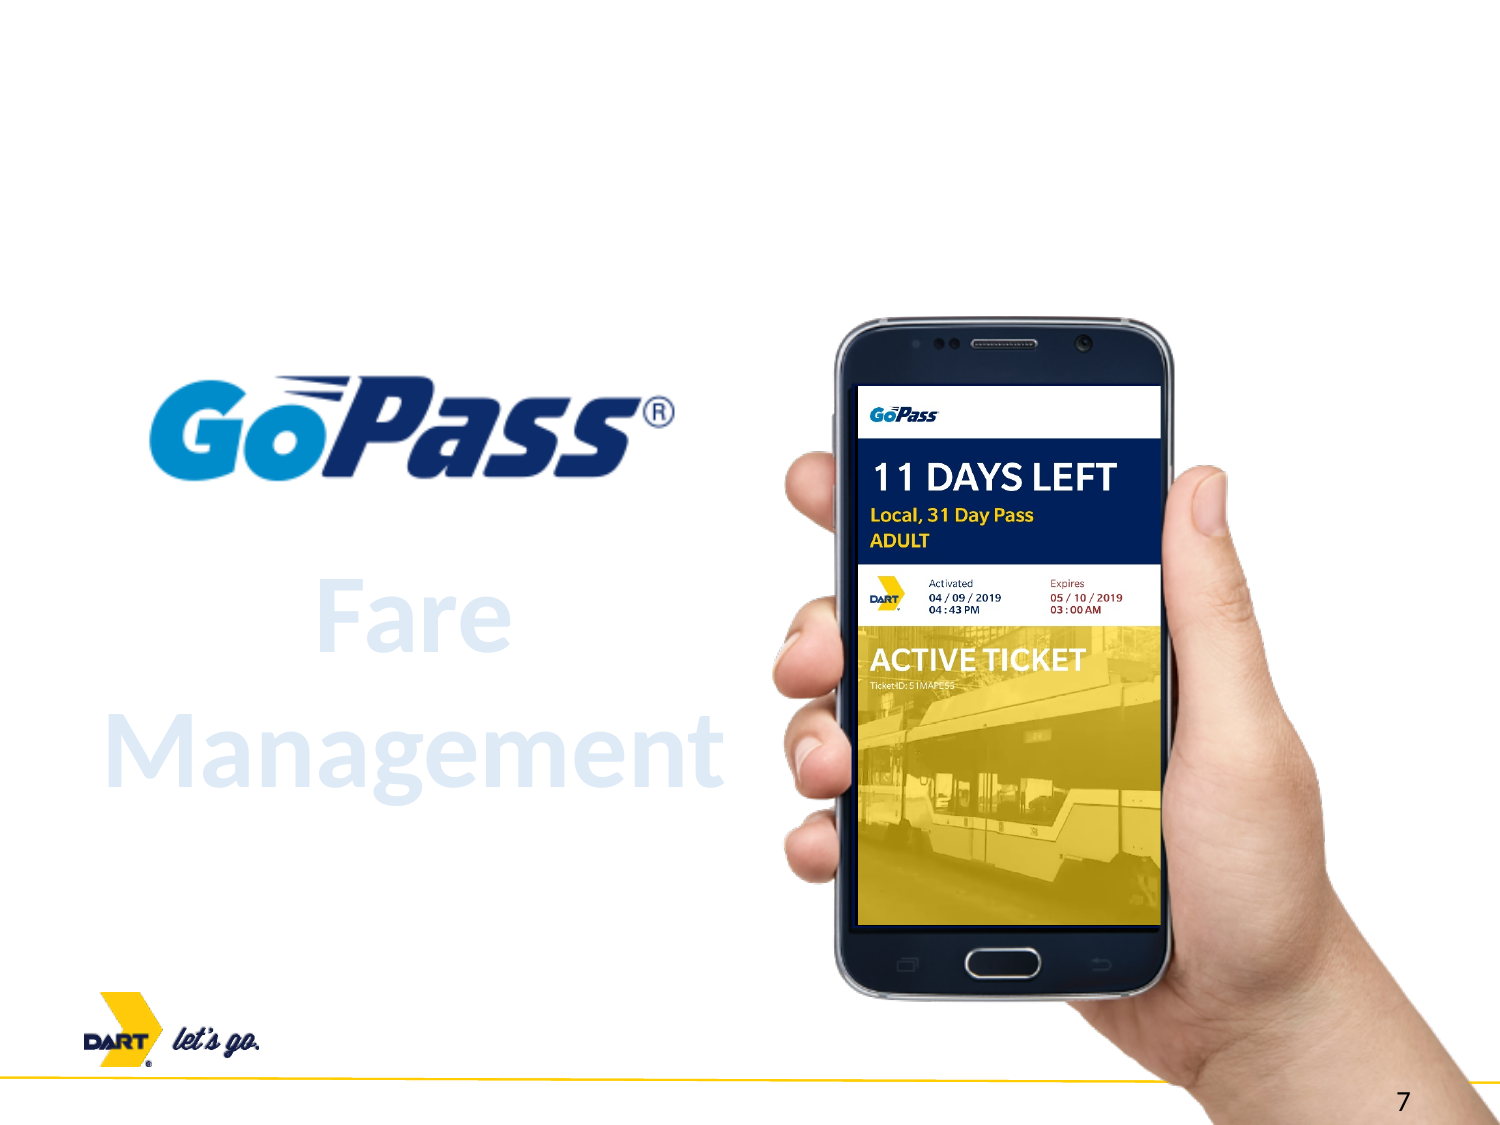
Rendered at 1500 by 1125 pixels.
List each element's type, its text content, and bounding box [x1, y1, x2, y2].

picture [84, 992, 259, 1067]
picture [772, 316, 1500, 1125]
picture [125, 364, 704, 494]
text_box Fare Management [86, 532, 742, 818]
